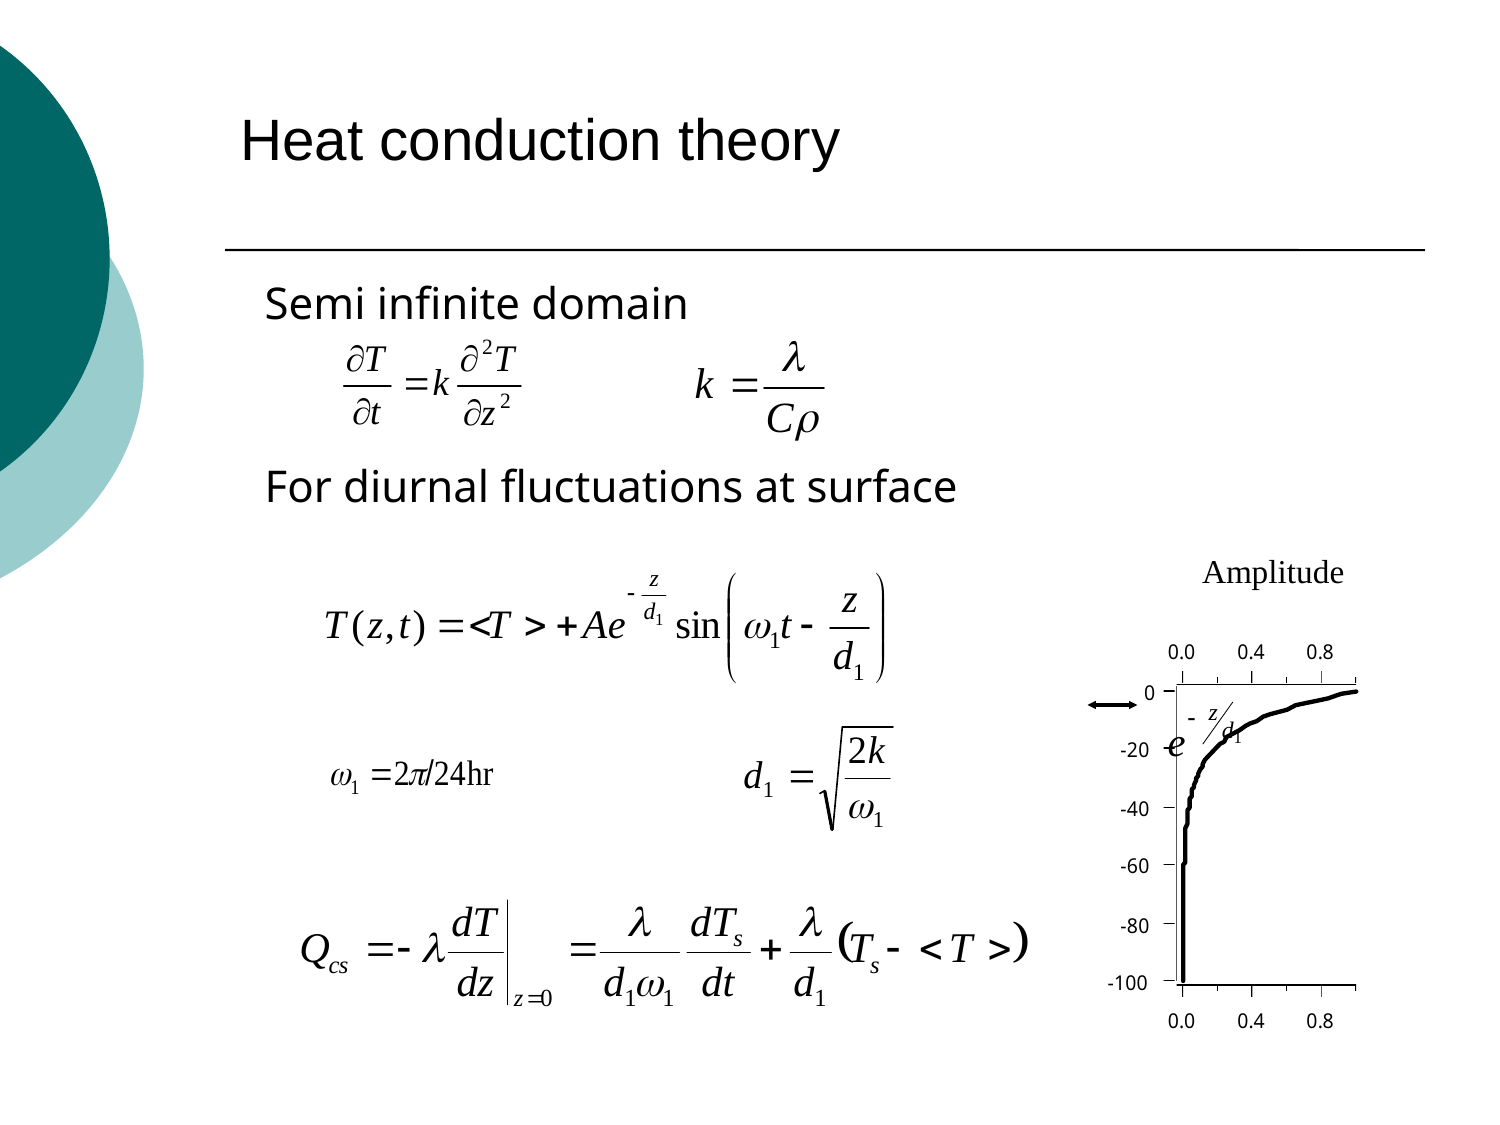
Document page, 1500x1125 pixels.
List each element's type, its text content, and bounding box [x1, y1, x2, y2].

title Heat conduction theory [225, 29, 939, 180]
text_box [249, 267, 1450, 1068]
